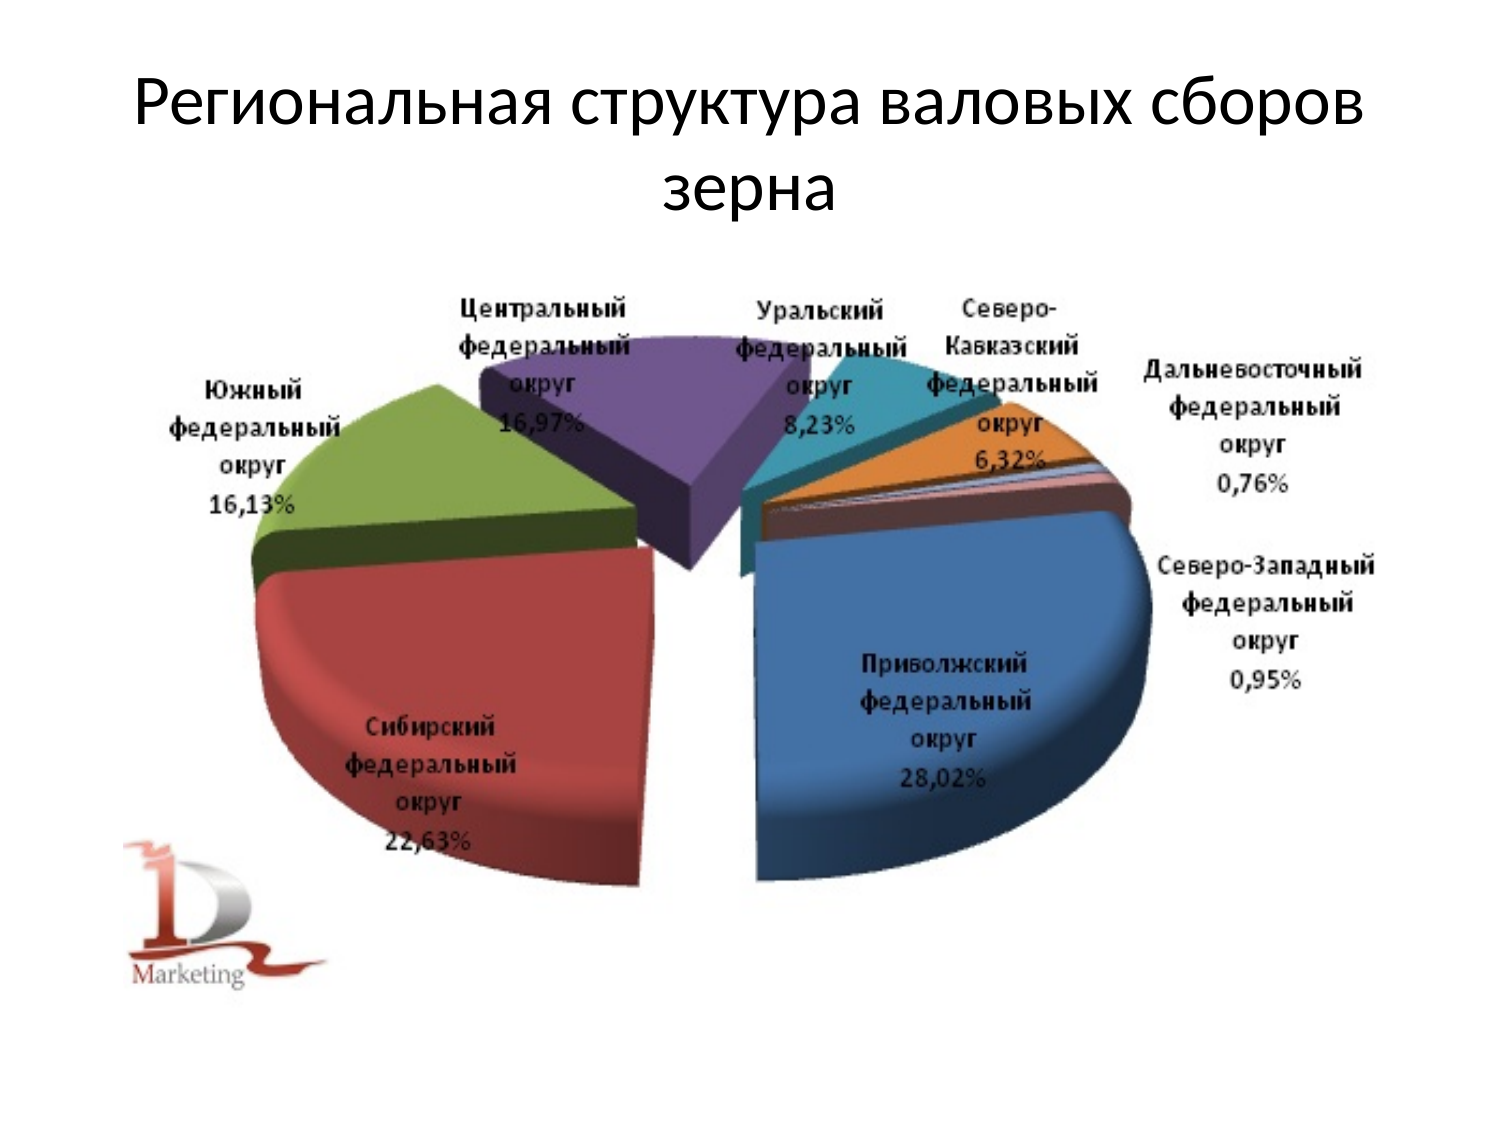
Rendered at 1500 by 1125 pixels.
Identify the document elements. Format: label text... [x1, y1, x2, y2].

picture [123, 278, 1415, 1012]
title Региональная структура валовых сборов зерна [75, 45, 1425, 233]
